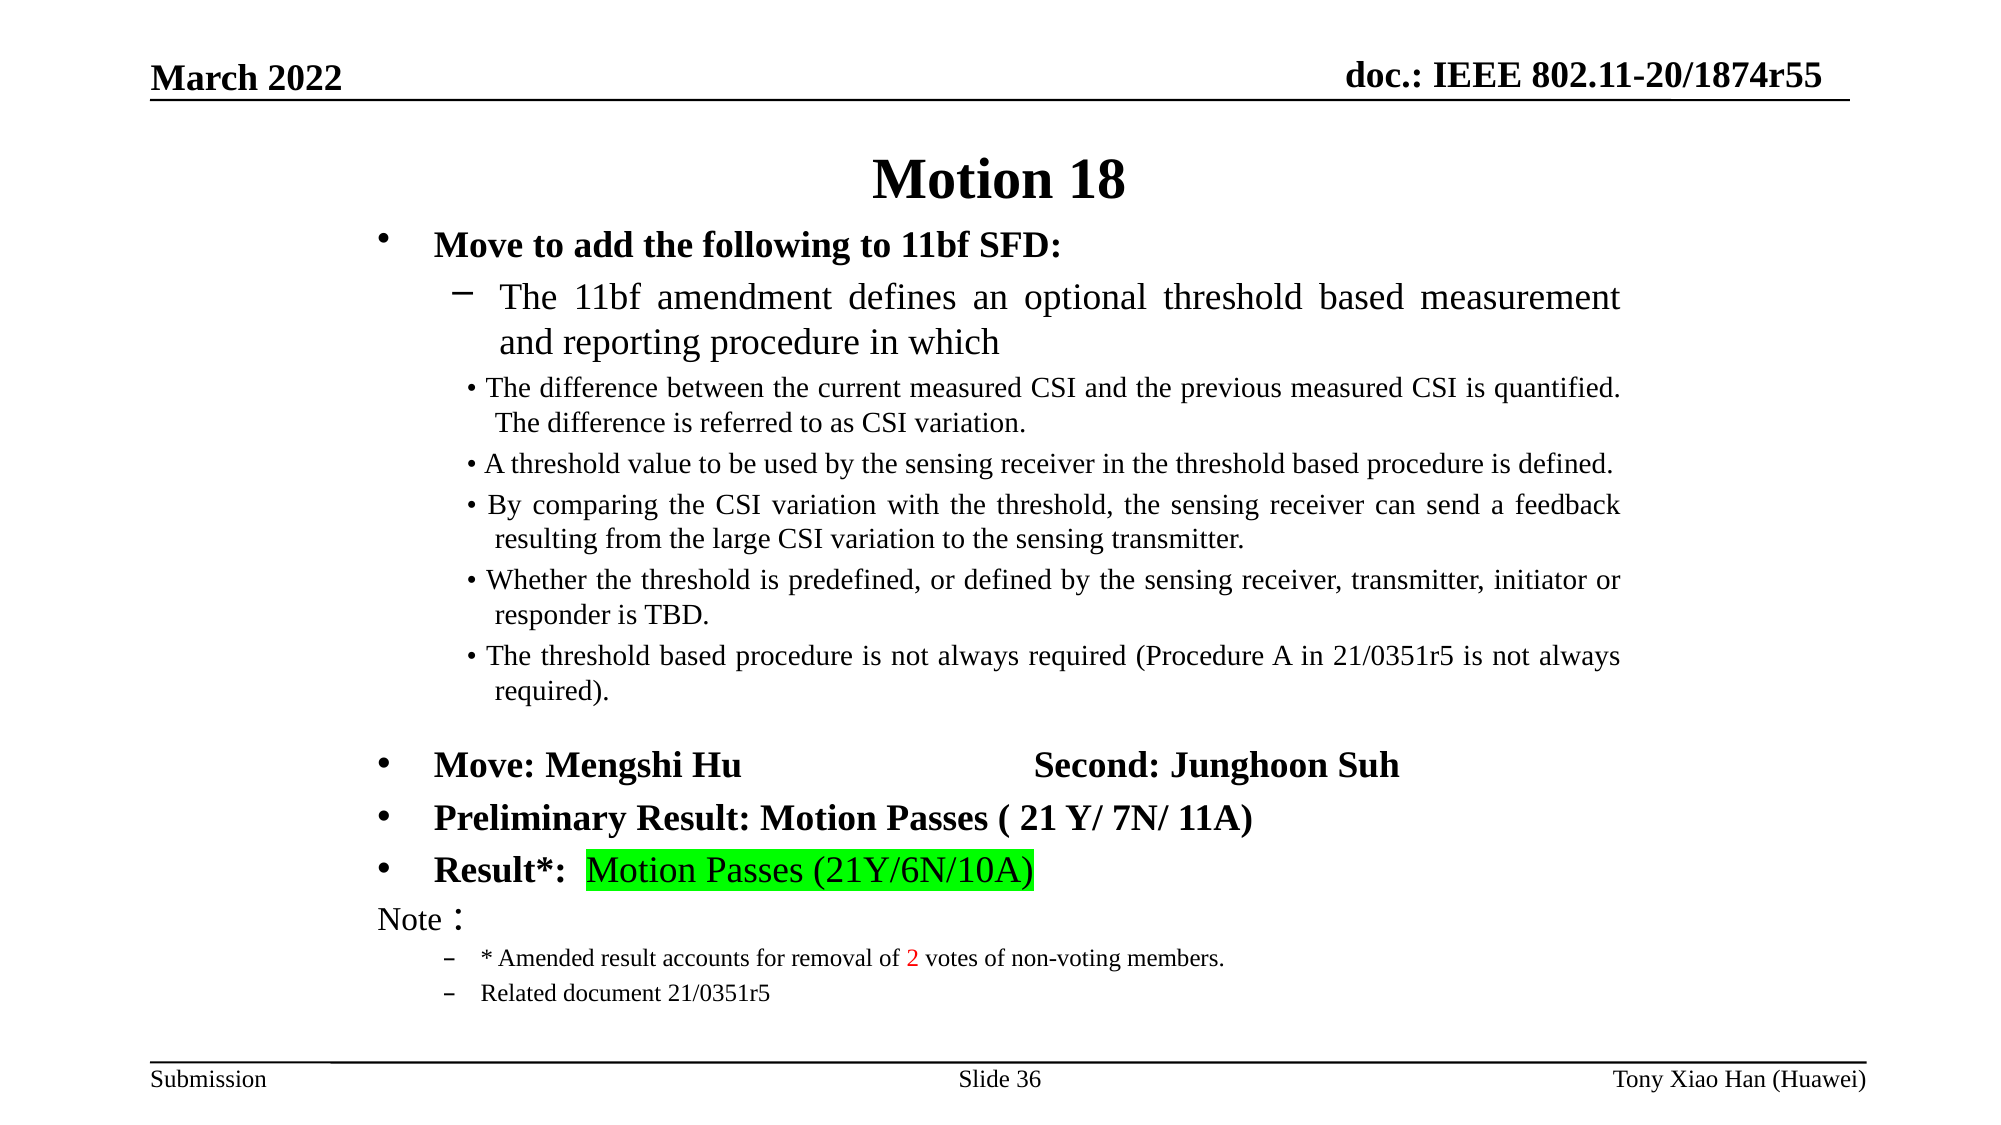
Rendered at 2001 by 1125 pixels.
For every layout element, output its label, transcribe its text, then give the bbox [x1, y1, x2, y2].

text_box Move to add the following to 11bf SFD: The 11bf amendment defines an optional threshold based measurement and reporting procedure in which • The difference between the current measured CSI and the previous measured CSI is quantified. The difference is referred to as CSI variation. • A threshold value to be used by the sensing receiver in the threshold based procedure is defined. • By comparing the CSI variation with the threshold, the sensing receiver can send a feedback resulting from the large CSI variation to the sensing transmitter. • Whether the threshold is predefined, or defined by the sensing receiver, transmitter, initiator or responder is TBD. • The threshold based procedure is not always required (Procedure A in 21/0351r5 is not always required). Move: Mengshi Hu Second: Junghoon Suh Preliminary Result: Motion Passes ( 21 Y/ 7N/ 11A) Result*: Motion Passes (21Y/6N/10A) Note： * Amended result accounts for removal of 2 votes of non-voting members. Related document 21/0351r5 [362, 212, 1638, 900]
text_box Motion 18 [362, 87, 1638, 212]
